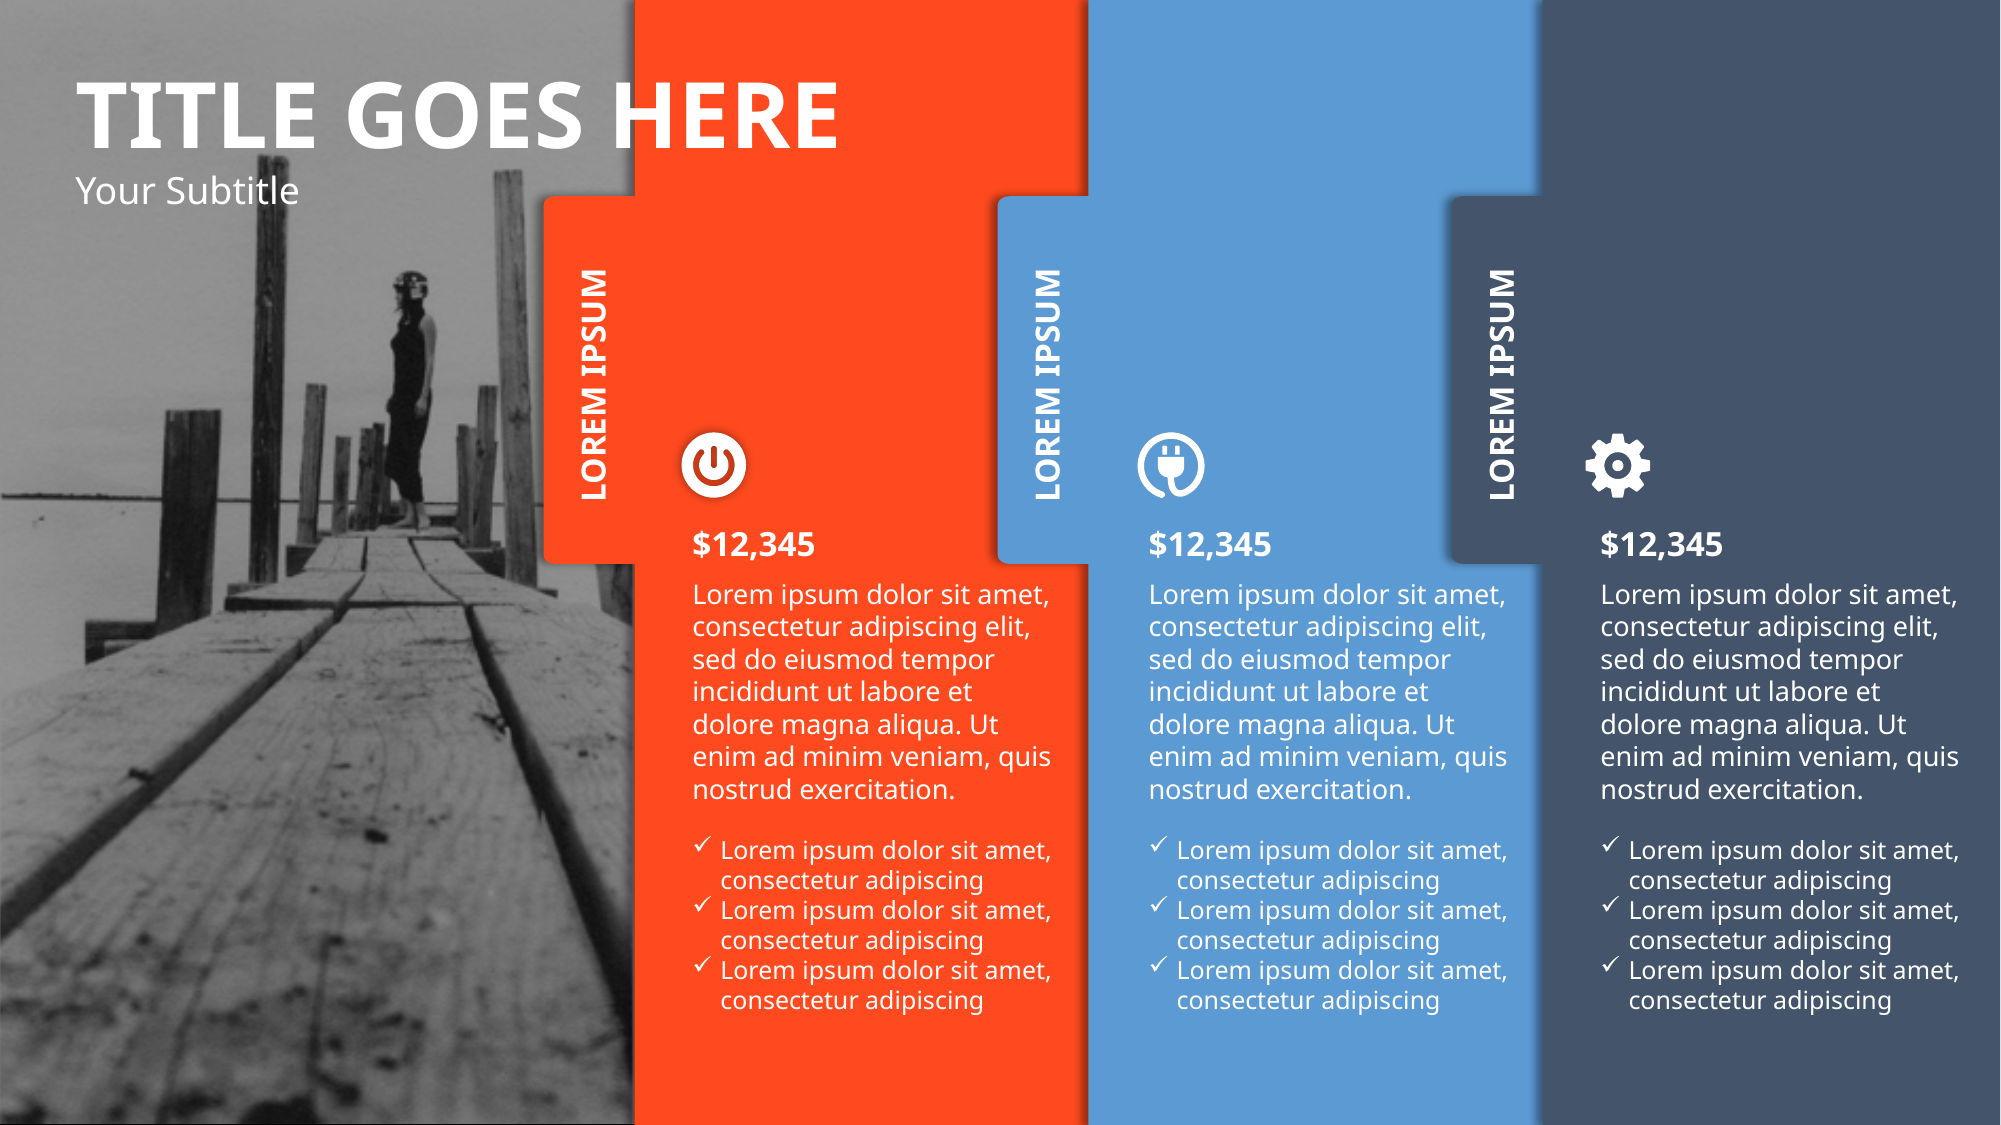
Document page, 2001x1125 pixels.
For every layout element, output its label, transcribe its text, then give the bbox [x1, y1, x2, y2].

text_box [1585, 433, 1651, 498]
text_box TITLE GOES HERE Your Subtitle [60, 49, 543, 220]
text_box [1137, 432, 1205, 498]
text_box [0, 0, 543, 1125]
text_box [543, 0, 997, 1125]
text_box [1451, 0, 2000, 1125]
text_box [997, 0, 1451, 1125]
